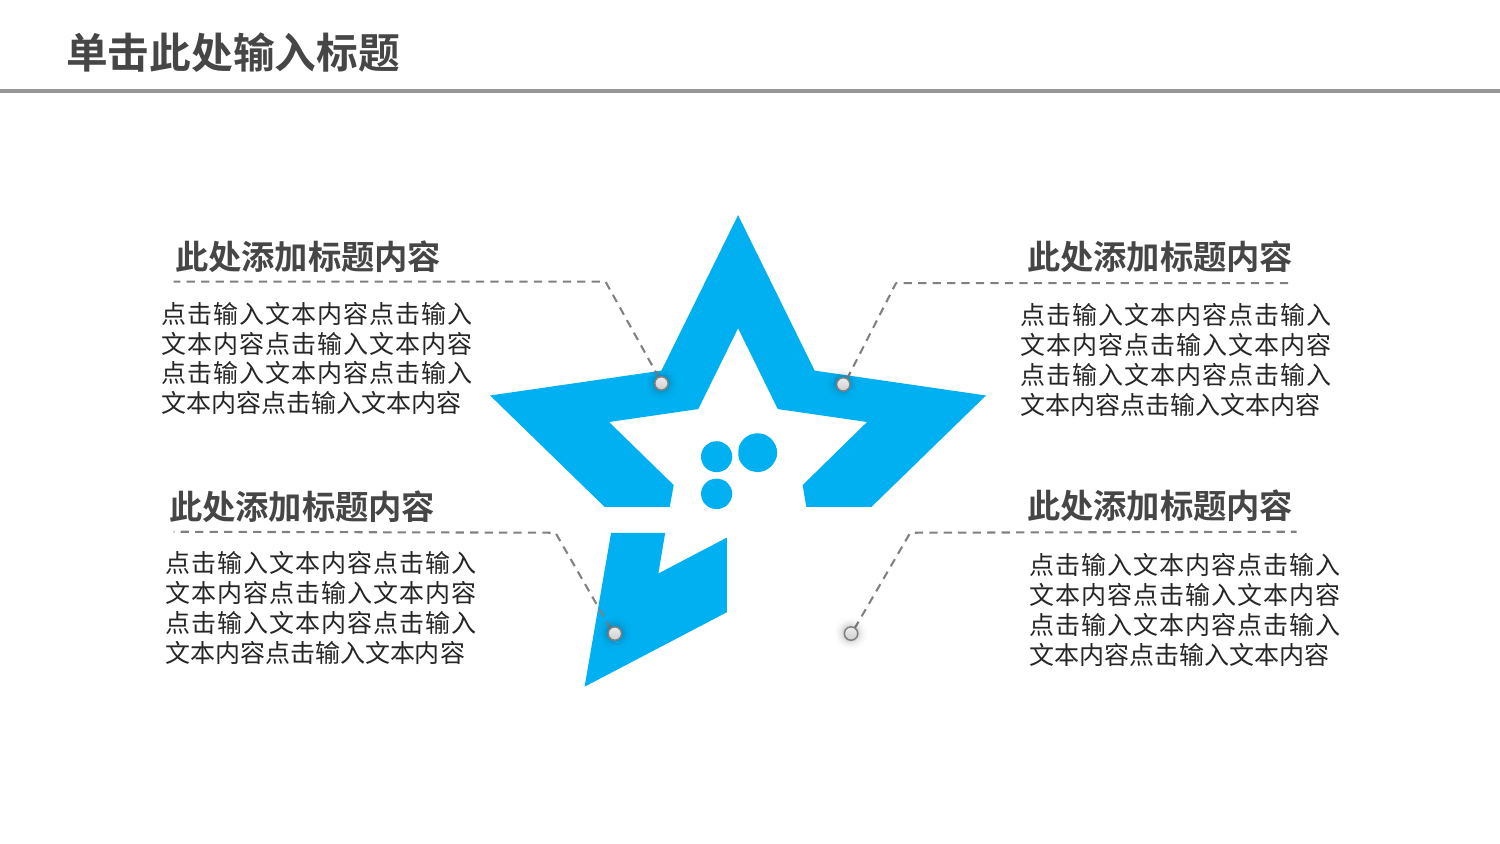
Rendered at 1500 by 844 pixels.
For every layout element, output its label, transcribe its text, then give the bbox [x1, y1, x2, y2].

text_box 此处添加标题内容 [1012, 458, 1321, 533]
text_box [844, 531, 1297, 641]
text_box 点击输入文本内容点击输入文本内容点击输入文本内容点击输入文本内容点击输入文本内容点击输入文本内容 [154, 541, 484, 673]
text_box 点击输入文本内容点击输入文本内容点击输入文本内容点击输入文本内容点击输入文本内容点击输入文本内容 [150, 292, 484, 424]
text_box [173, 281, 669, 391]
text_box 此处添加标题内容 [1012, 209, 1321, 284]
text_box 单击此处输入标题 [51, 9, 443, 85]
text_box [836, 282, 1294, 392]
text_box 点击输入文本内容点击输入文本内容点击输入文本内容点击输入文本内容点击输入文本内容点击输入文本内容 [1009, 294, 1344, 426]
text_box 此处添加标题内容 [154, 458, 478, 534]
text_box 此处添加标题内容 [160, 209, 484, 284]
text_box 点击输入文本内容点击输入文本内容点击输入文本内容点击输入文本内容点击输入文本内容点击输入文本内容 [1018, 543, 1353, 675]
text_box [173, 531, 622, 641]
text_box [489, 214, 987, 687]
